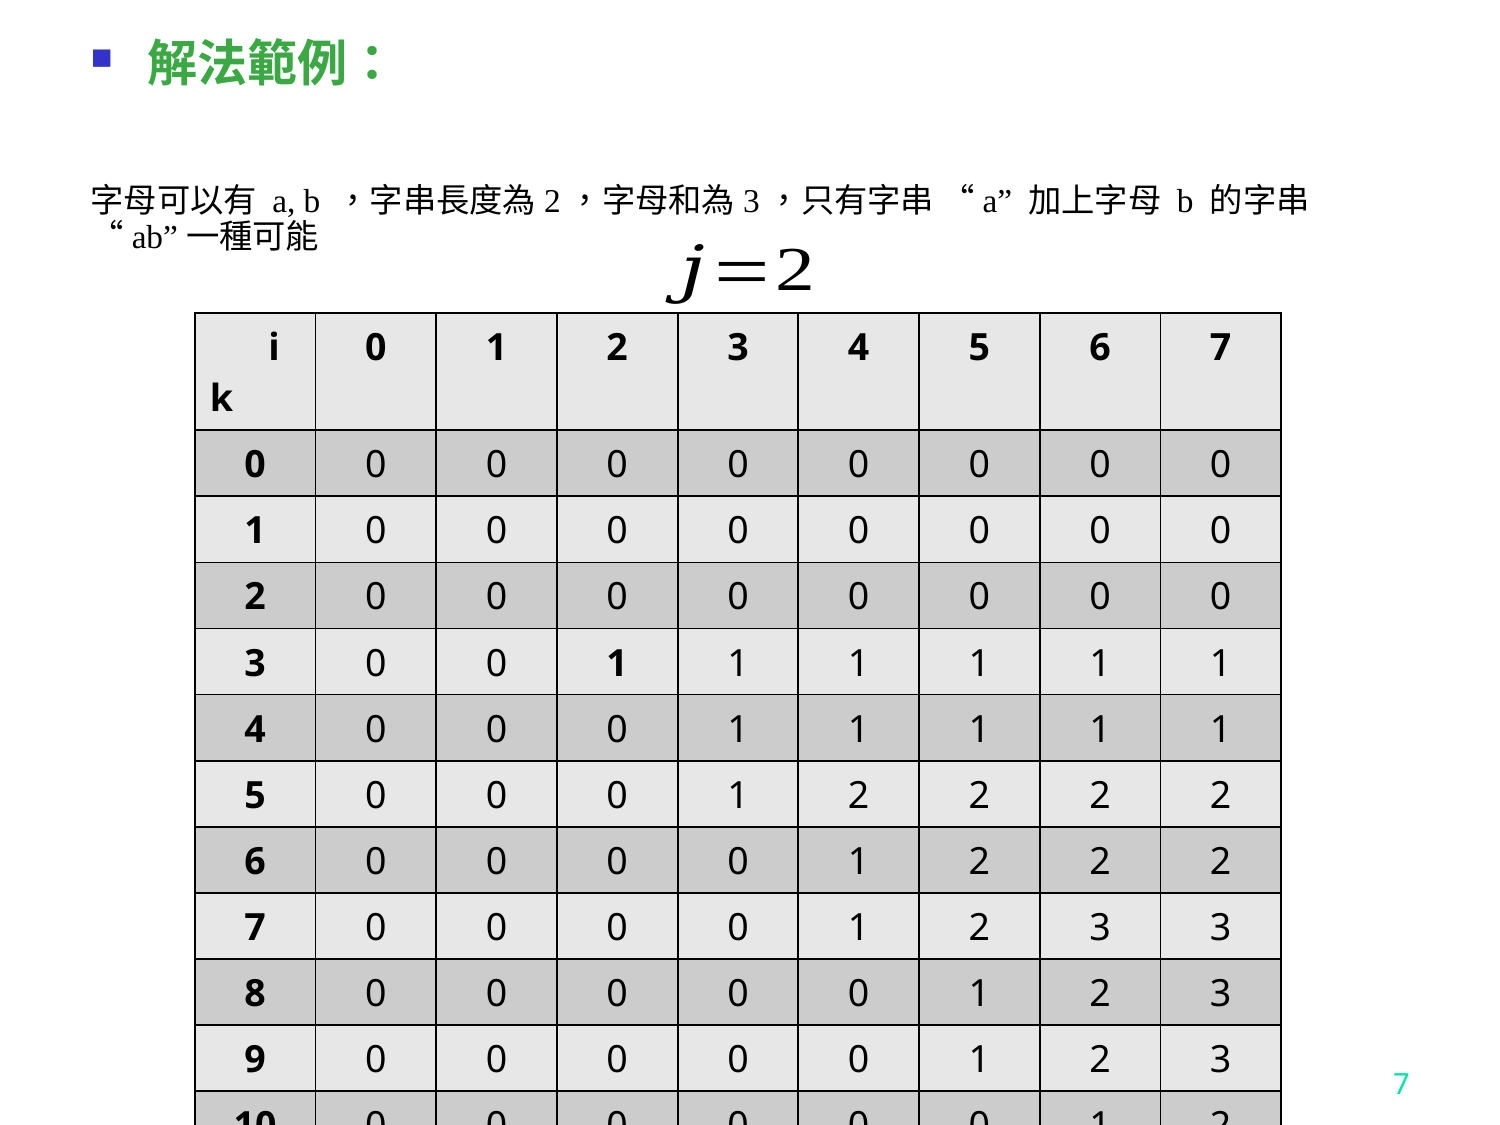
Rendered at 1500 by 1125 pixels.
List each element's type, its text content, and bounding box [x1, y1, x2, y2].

table_cell 0 [558, 695, 677, 760]
table_cell 1 [920, 629, 1039, 694]
table_cell 0 [437, 497, 556, 562]
table_cell 0 [437, 828, 556, 892]
table_cell 0 [679, 960, 797, 1024]
table_cell 1 [196, 497, 315, 562]
table_cell 0 [679, 828, 797, 892]
table_cell 2 [1161, 762, 1280, 826]
table_cell 0 [679, 1092, 797, 1125]
table_cell 0 [679, 497, 797, 562]
table_cell 0 [316, 497, 435, 562]
table_cell 3 [1161, 894, 1280, 958]
table_cell 0 [920, 1092, 1039, 1125]
table_cell 0 [799, 431, 918, 495]
table_cell 0 [558, 497, 677, 562]
table_cell 1 [679, 762, 797, 826]
table_cell 2 [1041, 828, 1160, 892]
table_cell 0 [920, 563, 1039, 628]
table_cell 2 [1041, 762, 1160, 826]
table_cell 0 [679, 563, 797, 628]
table_header i k [196, 314, 315, 429]
table_cell 0 [437, 431, 556, 495]
table_cell 0 [316, 1026, 435, 1090]
table_cell 7 [196, 894, 315, 958]
table_cell 0 [679, 894, 797, 958]
table_cell 0 [316, 1092, 435, 1125]
table_header 5 [920, 314, 1039, 429]
table_cell 0 [437, 629, 556, 694]
table_cell 2 [920, 762, 1039, 826]
table_cell 1 [920, 960, 1039, 1024]
table_cell 0 [920, 497, 1039, 562]
table_header 4 [799, 314, 918, 429]
table_cell 0 [679, 1026, 797, 1090]
table_cell 0 [799, 1092, 918, 1125]
table_cell 2 [920, 894, 1039, 958]
table_cell 0 [799, 1026, 918, 1090]
table_cell 0 [799, 497, 918, 562]
table_cell 1 [799, 695, 918, 760]
table_cell 10 [196, 1092, 315, 1125]
table_cell 2 [1041, 1026, 1160, 1090]
table_cell 0 [316, 762, 435, 826]
table_cell 0 [679, 431, 797, 495]
table_cell 3 [1161, 1026, 1280, 1090]
table_cell 2 [1041, 960, 1160, 1024]
table_cell 1 [558, 629, 677, 694]
table_cell 0 [558, 1026, 677, 1090]
table_cell 0 [437, 1026, 556, 1090]
table_cell 1 [1161, 629, 1280, 694]
table_cell 4 [196, 695, 315, 760]
table_cell 0 [558, 960, 677, 1024]
table_cell 1 [920, 1026, 1039, 1090]
table_cell 0 [316, 894, 435, 958]
table_cell 0 [1041, 431, 1160, 495]
table_cell 0 [316, 431, 435, 495]
table_header 3 [679, 314, 797, 429]
table_cell 0 [558, 431, 677, 495]
table_cell 0 [437, 894, 556, 958]
table_cell 2 [196, 563, 315, 628]
table_header 6 [1041, 314, 1160, 429]
table_cell 0 [316, 563, 435, 628]
table_cell 0 [437, 762, 556, 826]
table_cell 1 [920, 695, 1039, 760]
table_cell 0 [1161, 497, 1280, 562]
table_cell 2 [1161, 1092, 1280, 1125]
table_cell 6 [196, 828, 315, 892]
table_cell 0 [316, 629, 435, 694]
table_header 1 [437, 314, 556, 429]
table_header 2 [558, 314, 677, 429]
table_cell 0 [558, 828, 677, 892]
table_cell 0 [558, 563, 677, 628]
table_cell 1 [799, 894, 918, 958]
table_cell 1 [679, 629, 797, 694]
table_cell 0 [558, 1092, 677, 1125]
table_cell 1 [799, 828, 918, 892]
table_cell 2 [920, 828, 1039, 892]
table_cell 1 [1041, 629, 1160, 694]
slide_number 7 [1282, 1037, 1426, 1113]
table_header 7 [1161, 314, 1280, 429]
table_cell 0 [1161, 431, 1280, 495]
table_cell 0 [316, 828, 435, 892]
table_cell 5 [196, 762, 315, 826]
table_cell 0 [1041, 563, 1160, 628]
table_cell 1 [799, 629, 918, 694]
table_cell 1 [1041, 695, 1160, 760]
table_cell 0 [799, 563, 918, 628]
table_cell 0 [1161, 563, 1280, 628]
table_cell 3 [1161, 960, 1280, 1024]
table_cell 0 [316, 695, 435, 760]
table_cell 1 [1161, 695, 1280, 760]
table_cell 8 [196, 960, 315, 1024]
table_cell 3 [1041, 894, 1160, 958]
table_cell 3 [196, 629, 315, 694]
table_cell 0 [437, 695, 556, 760]
table_cell 2 [799, 762, 918, 826]
table_cell 0 [437, 1092, 556, 1125]
table_header 0 [316, 314, 435, 429]
table_cell 0 [316, 960, 435, 1024]
table_cell 0 [1041, 497, 1160, 562]
table_cell 0 [799, 960, 918, 1024]
table_cell 2 [1161, 828, 1280, 892]
table_cell 1 [679, 695, 797, 760]
table_cell 0 [920, 431, 1039, 495]
table_cell 0 [437, 960, 556, 1024]
table_cell 1 [1041, 1092, 1160, 1125]
table_cell 9 [196, 1026, 315, 1090]
table_cell 0 [558, 894, 677, 958]
table_cell 0 [196, 431, 315, 495]
table_cell 0 [558, 762, 677, 826]
table_cell 0 [437, 563, 556, 628]
